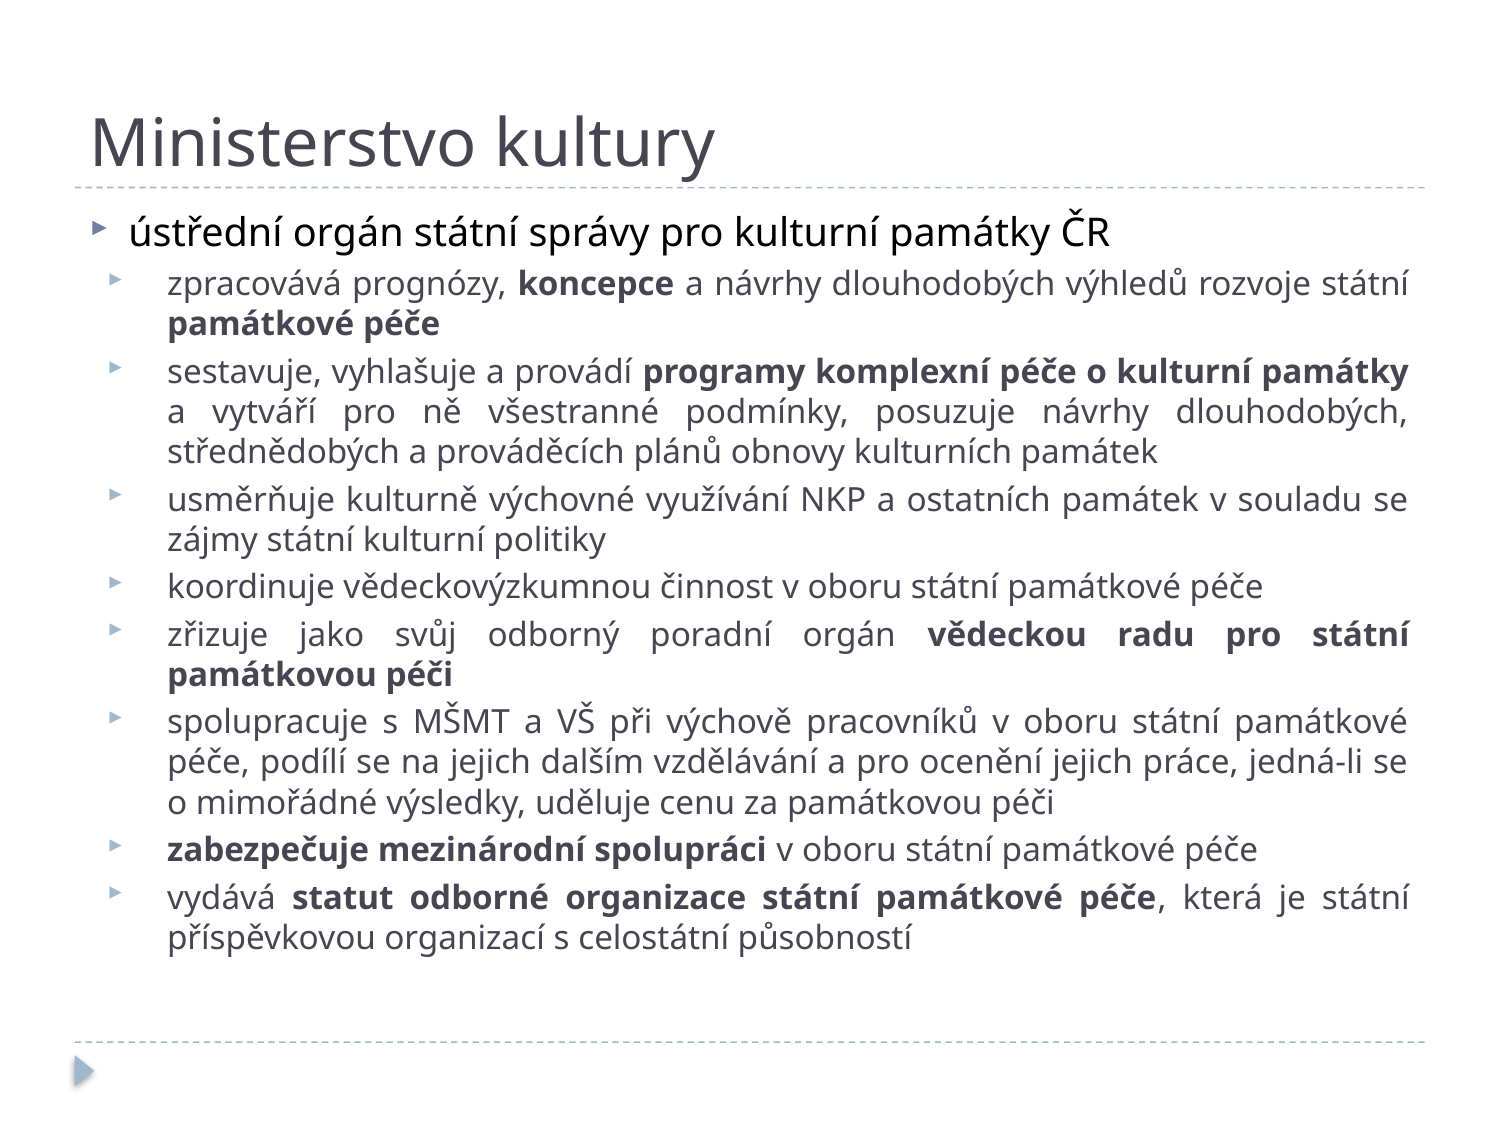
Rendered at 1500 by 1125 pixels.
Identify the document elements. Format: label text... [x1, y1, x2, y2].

list ústřední orgán státní správy pro kulturní památky ČR zpracovává prognózy, koncepce a návrhy dlouhodobých výhledů rozvoje státní památkové péče sestavuje, vyhlašuje a provádí programy komplexní péče o kulturní památky a vytváří pro ně všestranné podmínky, posuzuje návrhy dlouhodobých, střednědobých a prováděcích plánů obnovy kulturních památek usměrňuje kulturně výchovné využívání NKP a ostatních památek v souladu se zájmy státní kulturní politiky koordinuje vědeckovýzkumnou činnost v oboru státní památkové péče zřizuje jako svůj odborný poradní orgán vědeckou radu pro státní památkovou péči spolupracuje s MŠMT a VŠ při výchově pracovníků v oboru státní památkové péče, podílí se na jejich dalším vzdělávání a pro ocenění jejich práce, jedná-li se o mimořádné výsledky, uděluje cenu za památkovou péči zabezpečuje mezinárodní spolupráci v oboru státní památkové péče vydává statut odborné organizace státní památkové péče, která je státní příspěvkovou organizací s celostátní působností [75, 200, 1425, 1010]
title Ministerstvo kultury [75, 24, 1425, 188]
